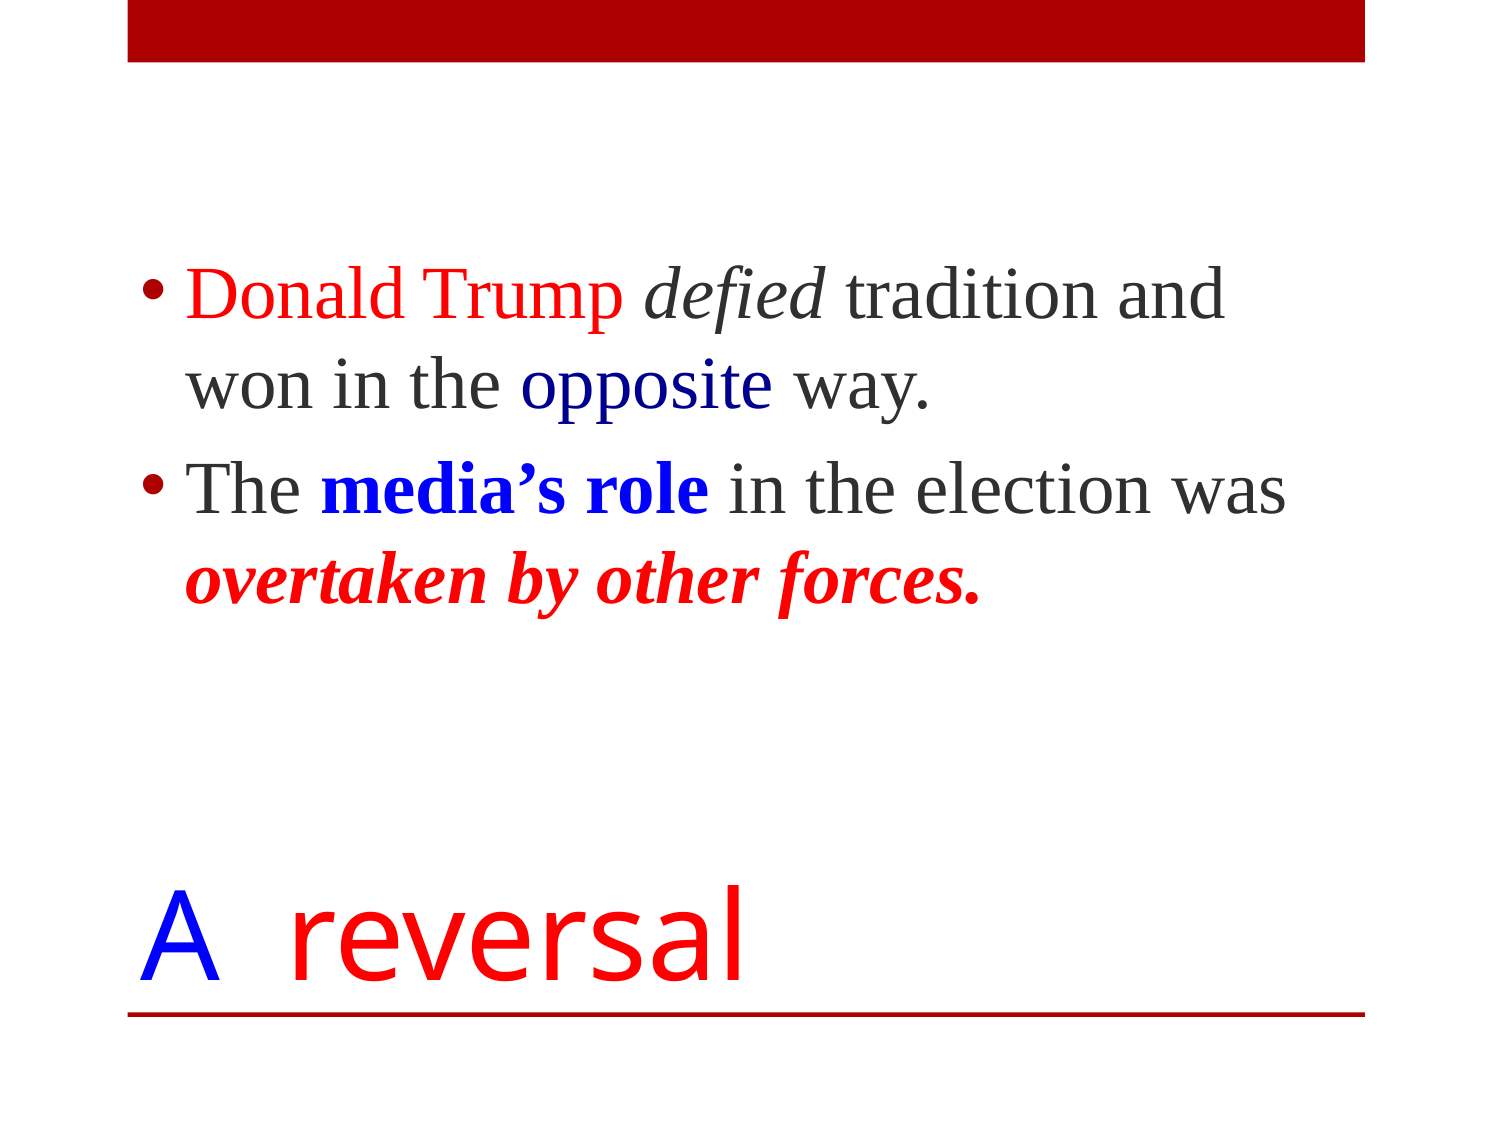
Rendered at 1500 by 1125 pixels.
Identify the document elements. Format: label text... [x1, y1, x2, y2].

list Donald Trump defied tradition and won in the opposite way. The media’s role in the election was overtaken by other forces. [125, 112, 1363, 750]
title A reversal [125, 750, 1238, 1013]
